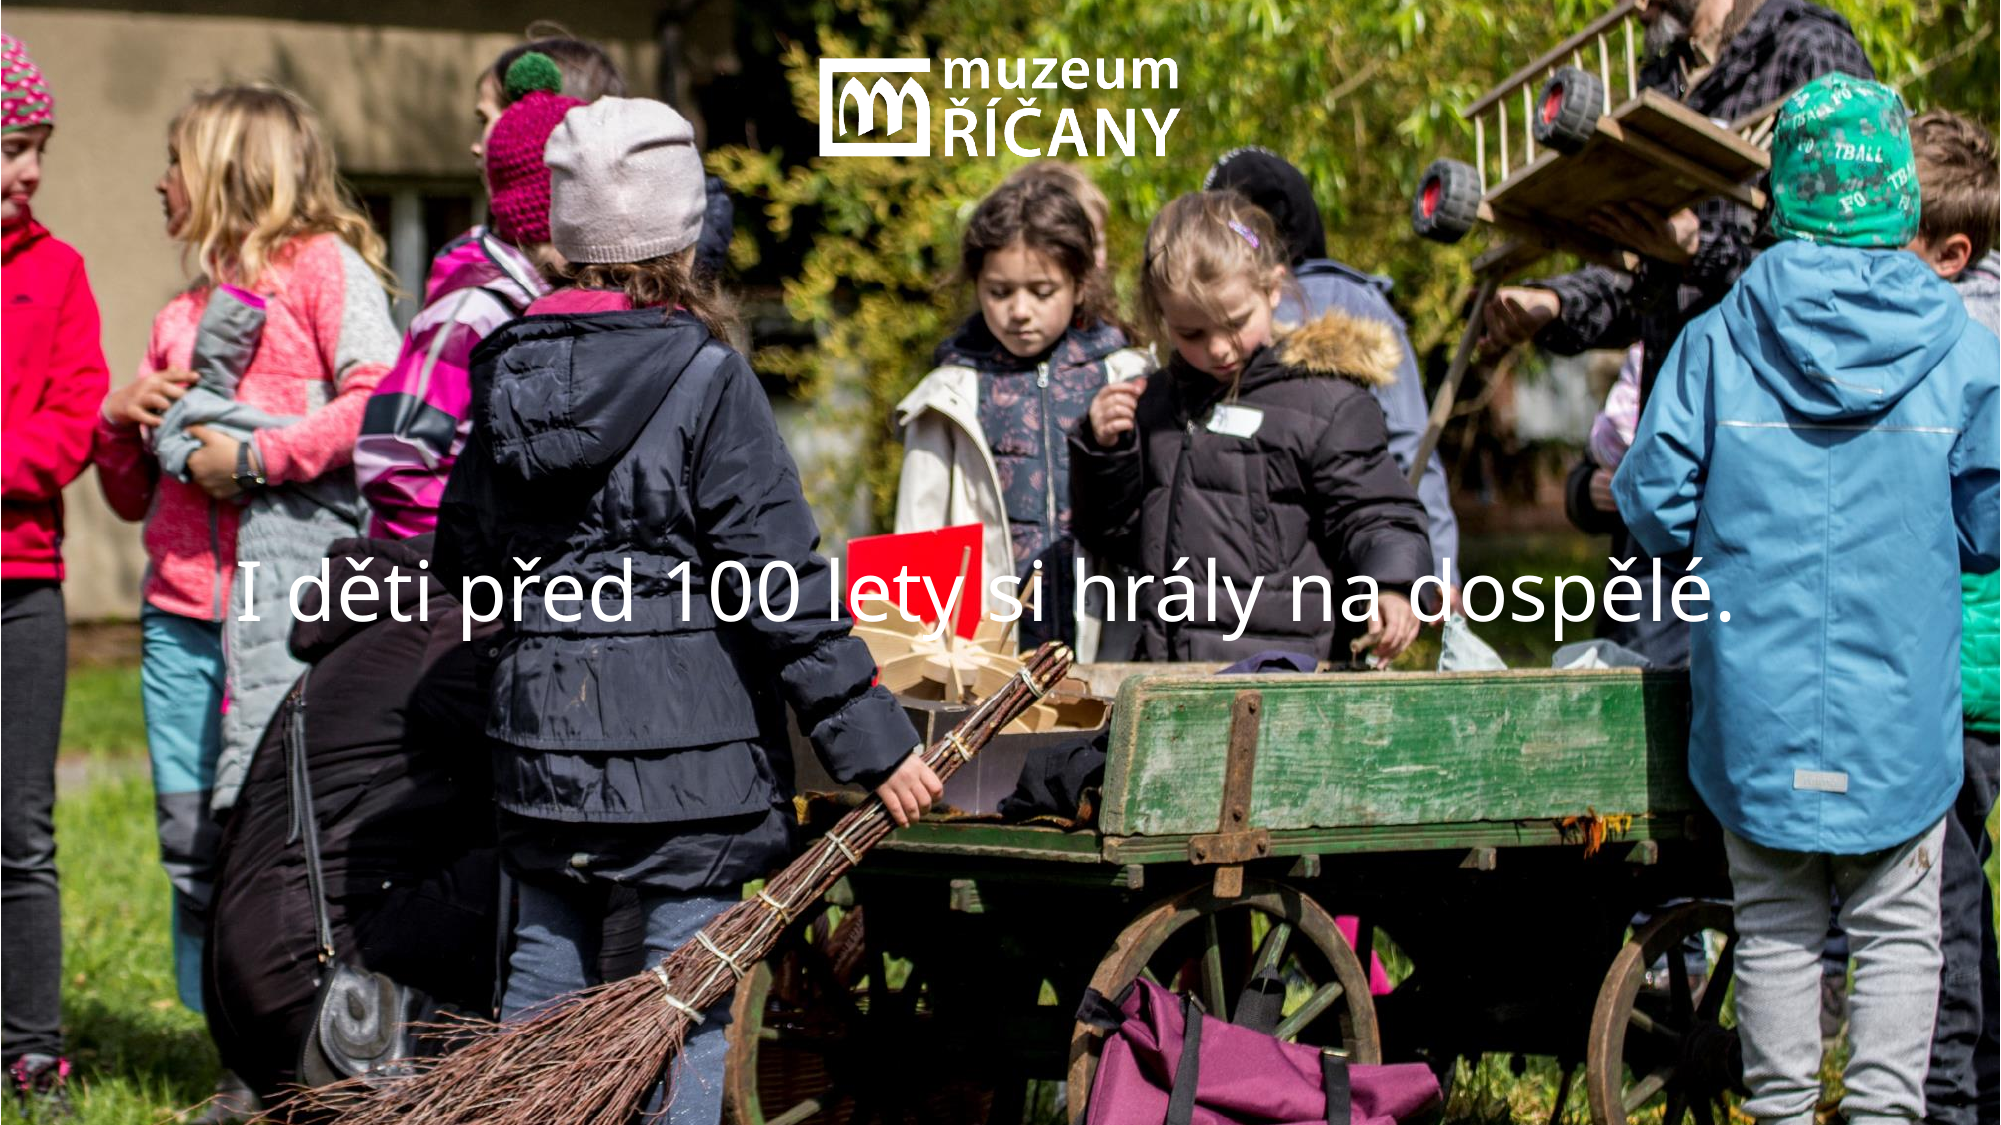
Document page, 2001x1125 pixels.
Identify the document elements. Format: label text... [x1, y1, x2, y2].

title I děti před 100 lety si hrály na dospělé. [124, 498, 1850, 648]
picture [1, 0, 2000, 1125]
